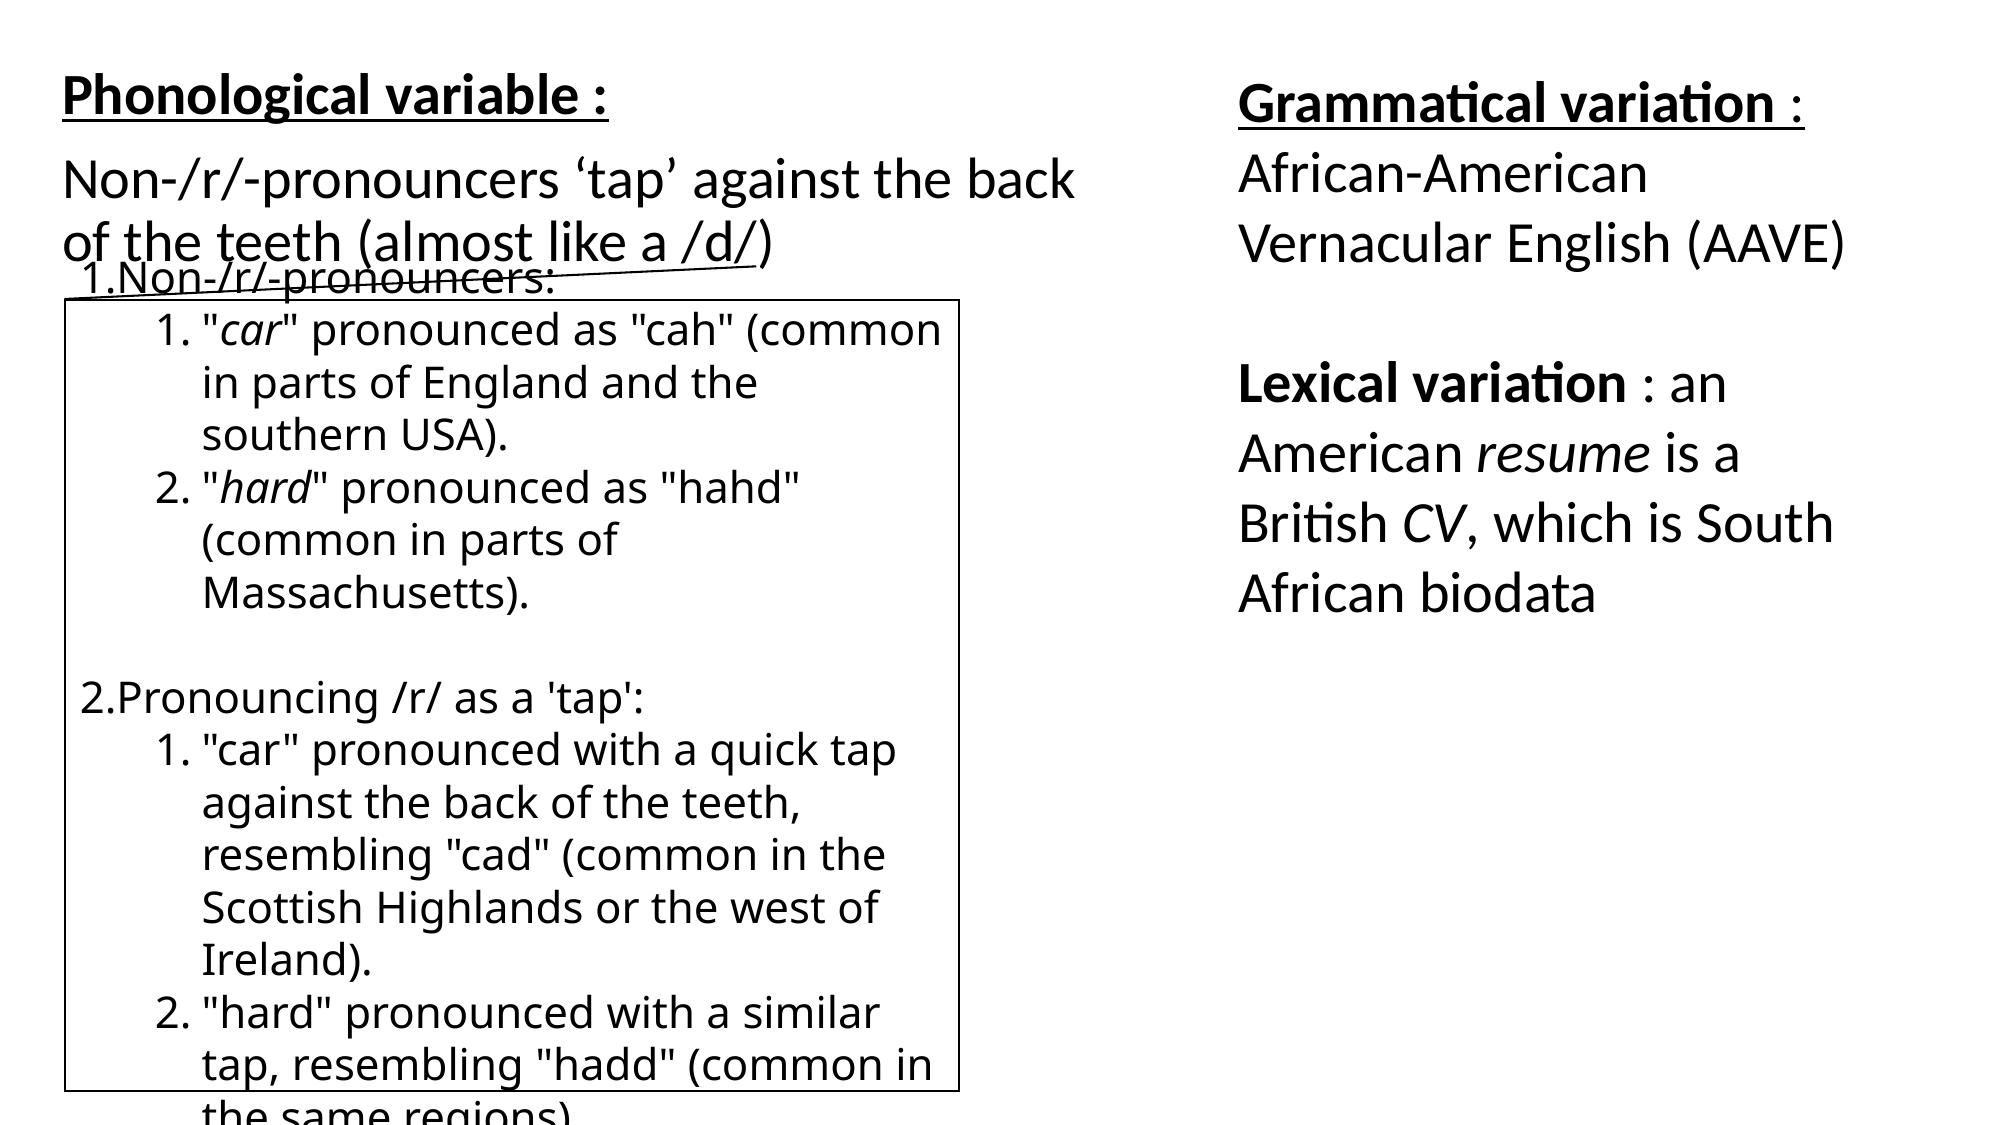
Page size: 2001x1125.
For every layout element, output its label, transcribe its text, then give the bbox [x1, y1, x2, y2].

text_box Non-/r/-pronouncers: "car" pronounced as "cah" (common in parts of England and the southern USA). "hard" pronounced as "hahd" (common in parts of Massachusetts). Pronouncing /r/ as a 'tap': "car" pronounced with a quick tap against the back of the teeth, resembling "cad" (common in the Scottish Highlands or the west of Ireland). "hard" pronounced with a similar tap, resembling "hadd" (common in the same regions). [64, 265, 960, 1092]
text_box Grammatical variation : African-American Vernacular English (AAVE) Lexical variation : an American resume is a British CV, which is South African biodata [1223, 57, 1917, 632]
list Phonological variable : Non-/r/-pronouncers ‘tap’ against the back of the teeth (almost like a /d/) [47, 57, 1108, 1068]
